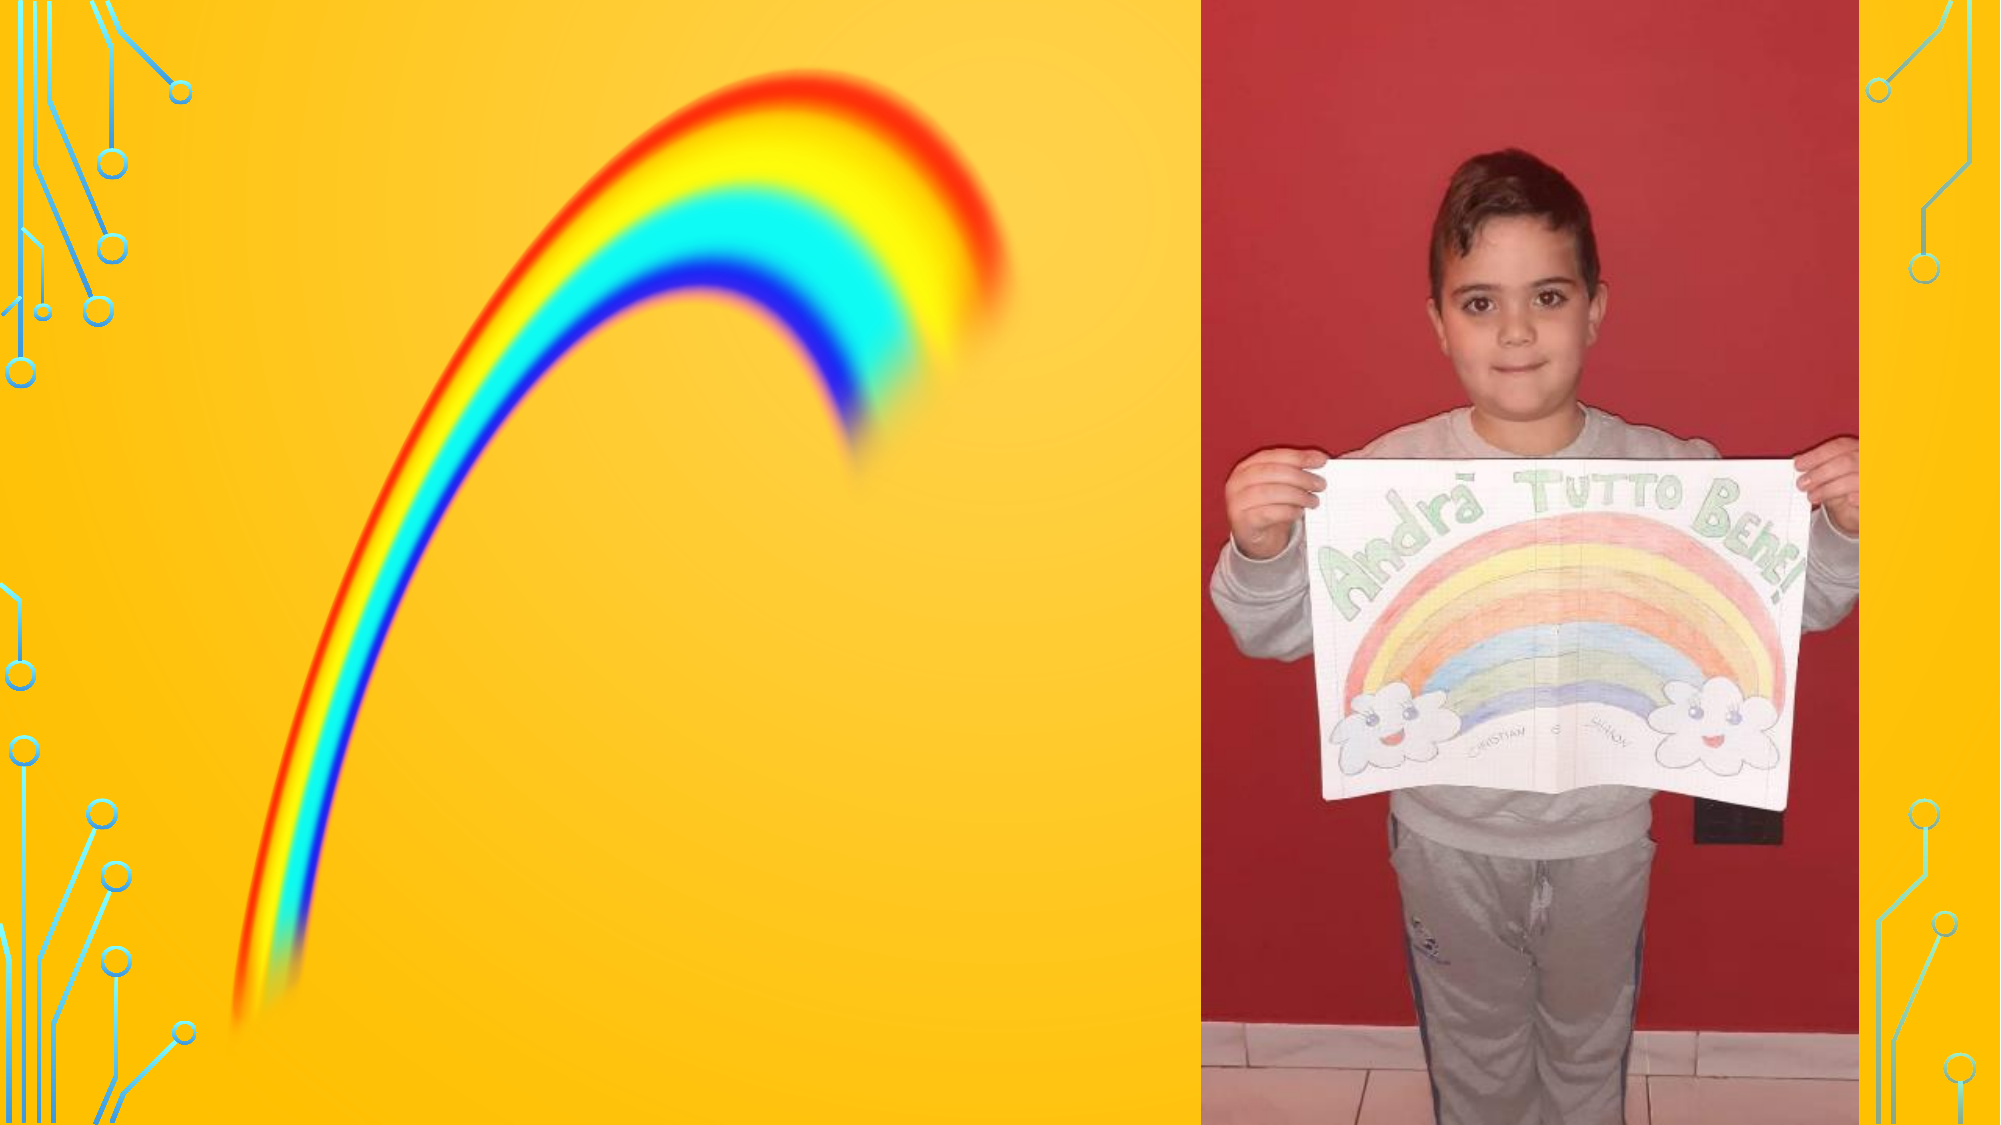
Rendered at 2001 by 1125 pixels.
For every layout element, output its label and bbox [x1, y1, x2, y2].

picture [0, 0, 1123, 1063]
picture [1201, 0, 1860, 1125]
